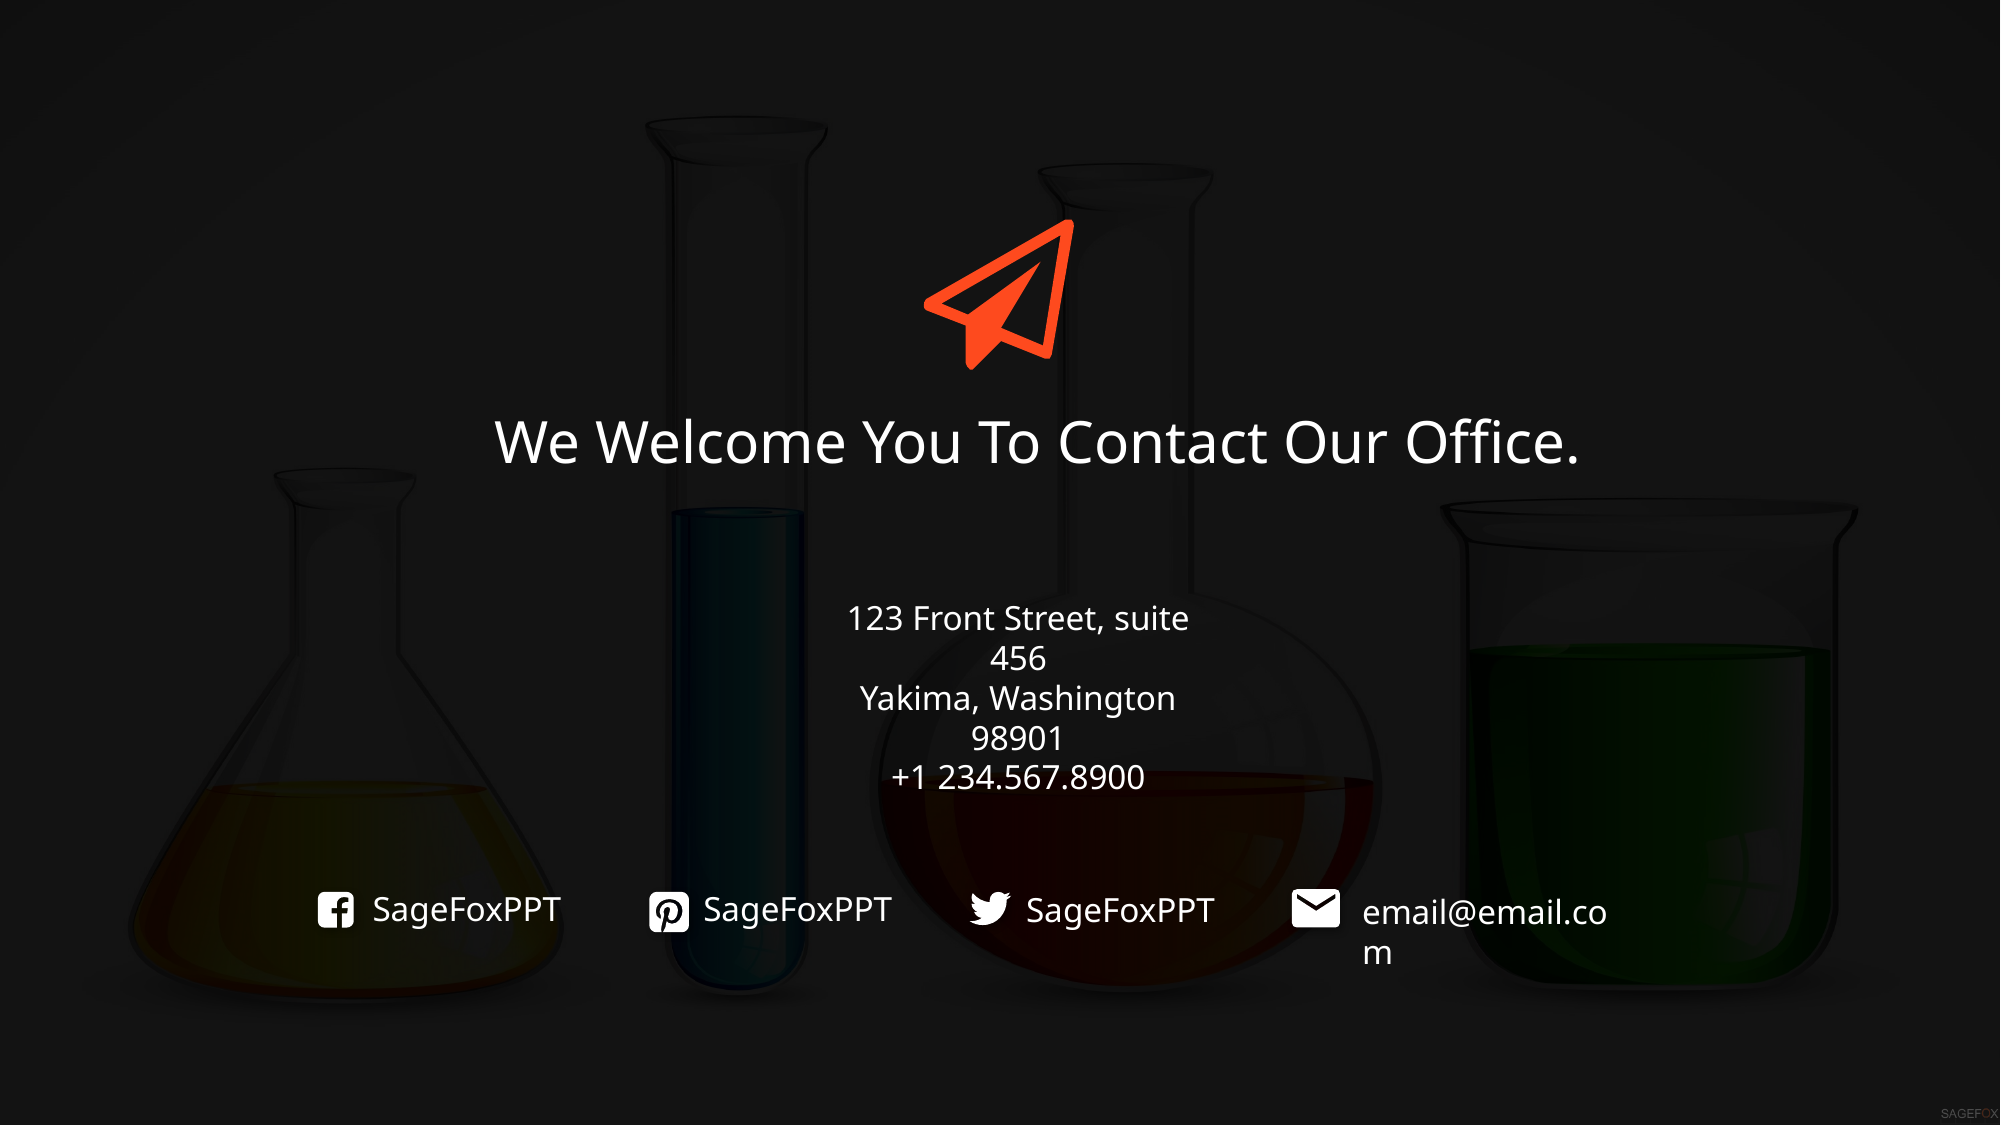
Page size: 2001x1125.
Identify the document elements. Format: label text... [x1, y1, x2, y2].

text_box SageFoxPPT [357, 880, 598, 936]
text_box [969, 891, 1011, 926]
text_box [1291, 889, 1340, 928]
text_box email@email.com [1347, 884, 1649, 979]
text_box [923, 219, 1074, 370]
text_box SageFoxPPT [688, 880, 929, 936]
text_box 123 Front Street, suite 456 Yakima, Washington 98901 +1 234.567.8900 [808, 589, 1229, 804]
text_box SageFoxPPT [1011, 881, 1252, 937]
text_box [0, 0, 2000, 1125]
text_box [649, 891, 688, 933]
text_box We Welcome You To Contact Our Office. [477, 398, 1598, 483]
text_box [317, 891, 354, 928]
